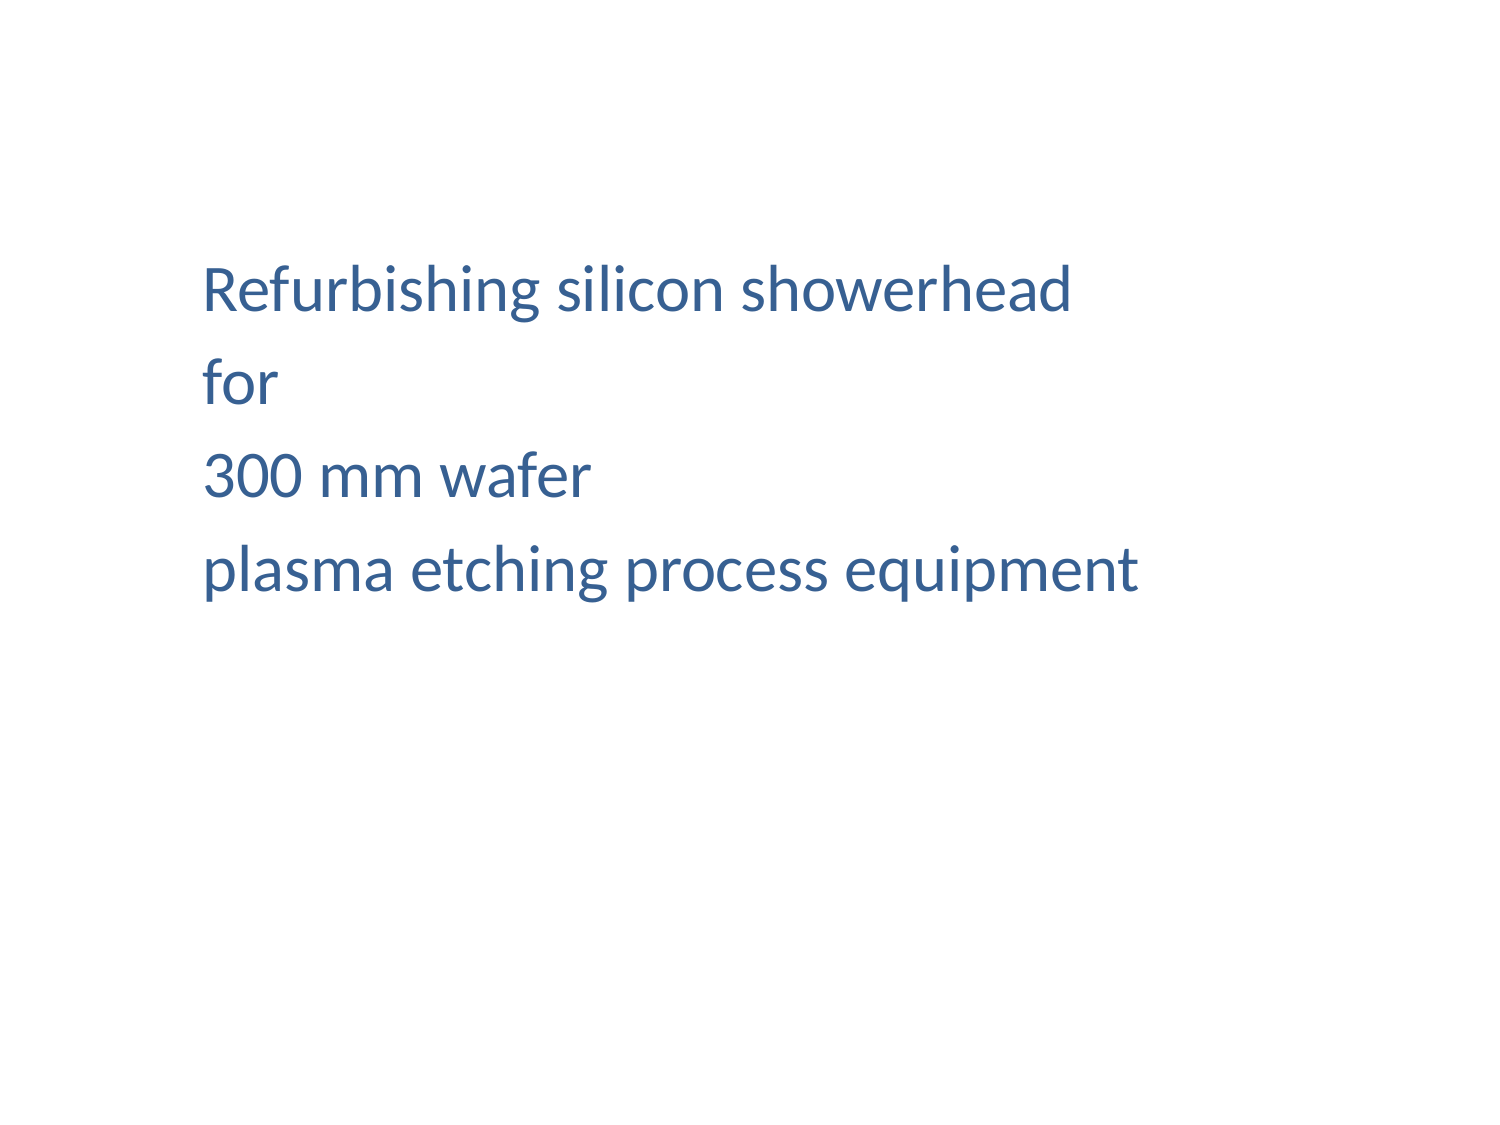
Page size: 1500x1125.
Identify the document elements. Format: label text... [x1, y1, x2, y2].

list Refurbishing silicon showerhead for 300 mm wafer plasma etching process equipment [187, 237, 1400, 613]
